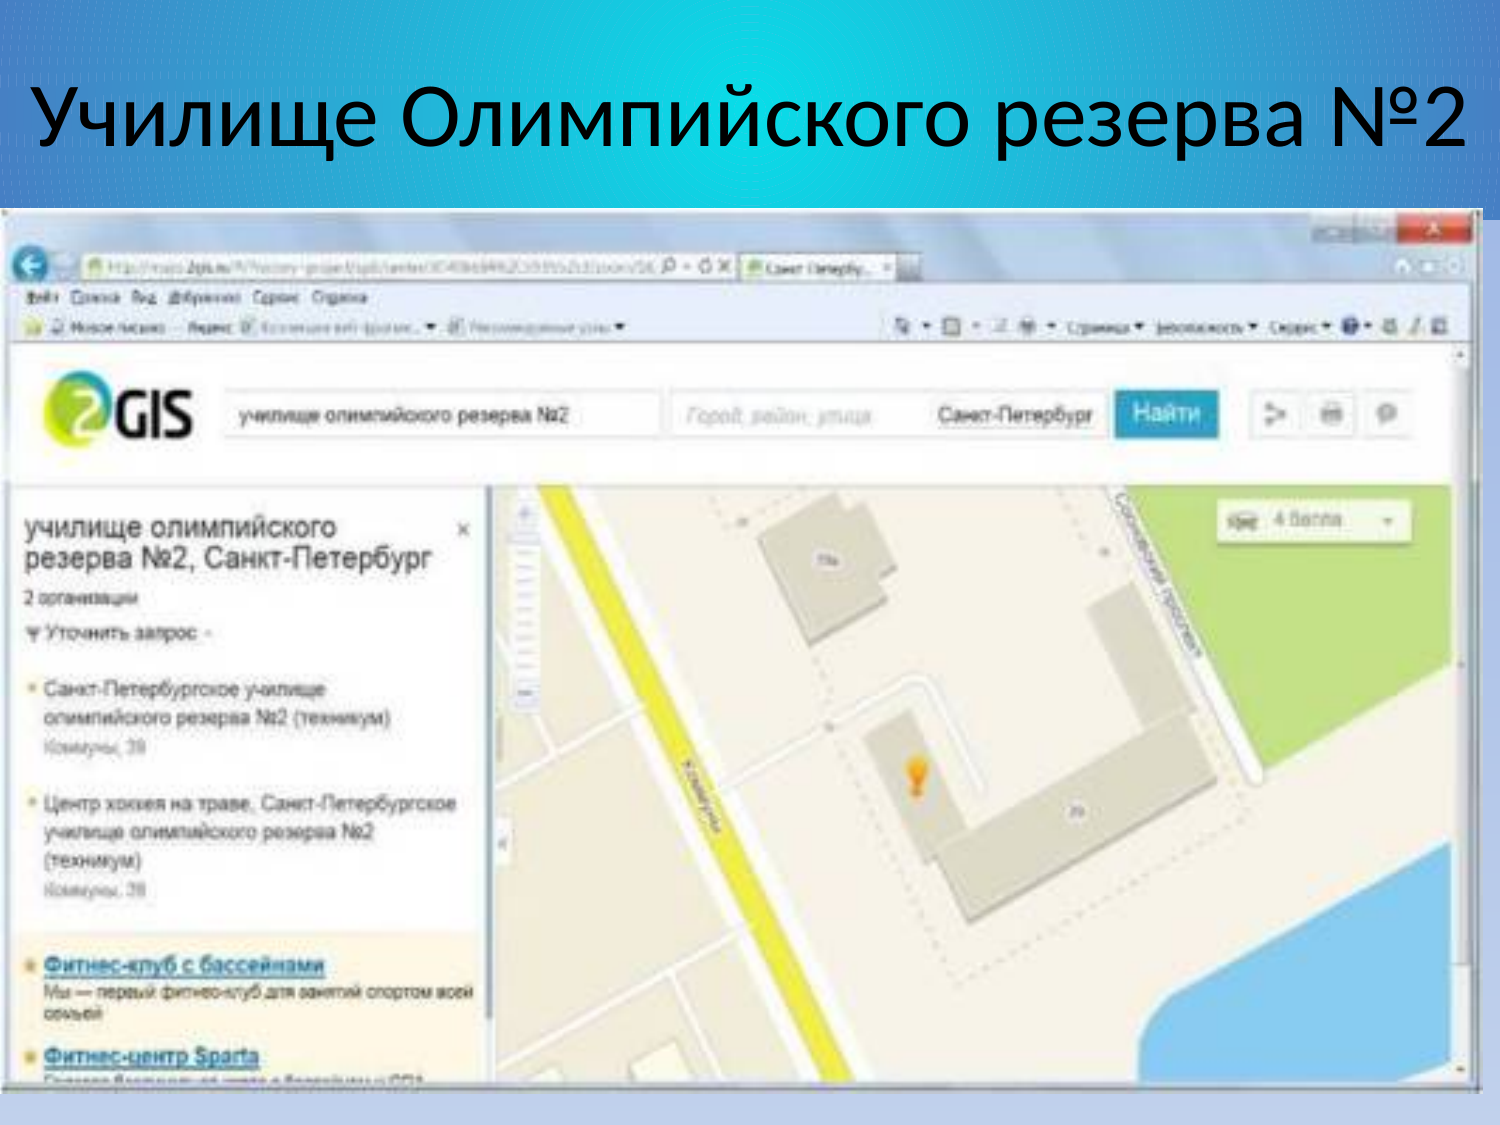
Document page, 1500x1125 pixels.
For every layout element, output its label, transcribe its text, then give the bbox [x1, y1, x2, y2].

picture [0, 207, 1483, 1095]
title Училище Олимпийского резерва №2 [0, 0, 1500, 220]
